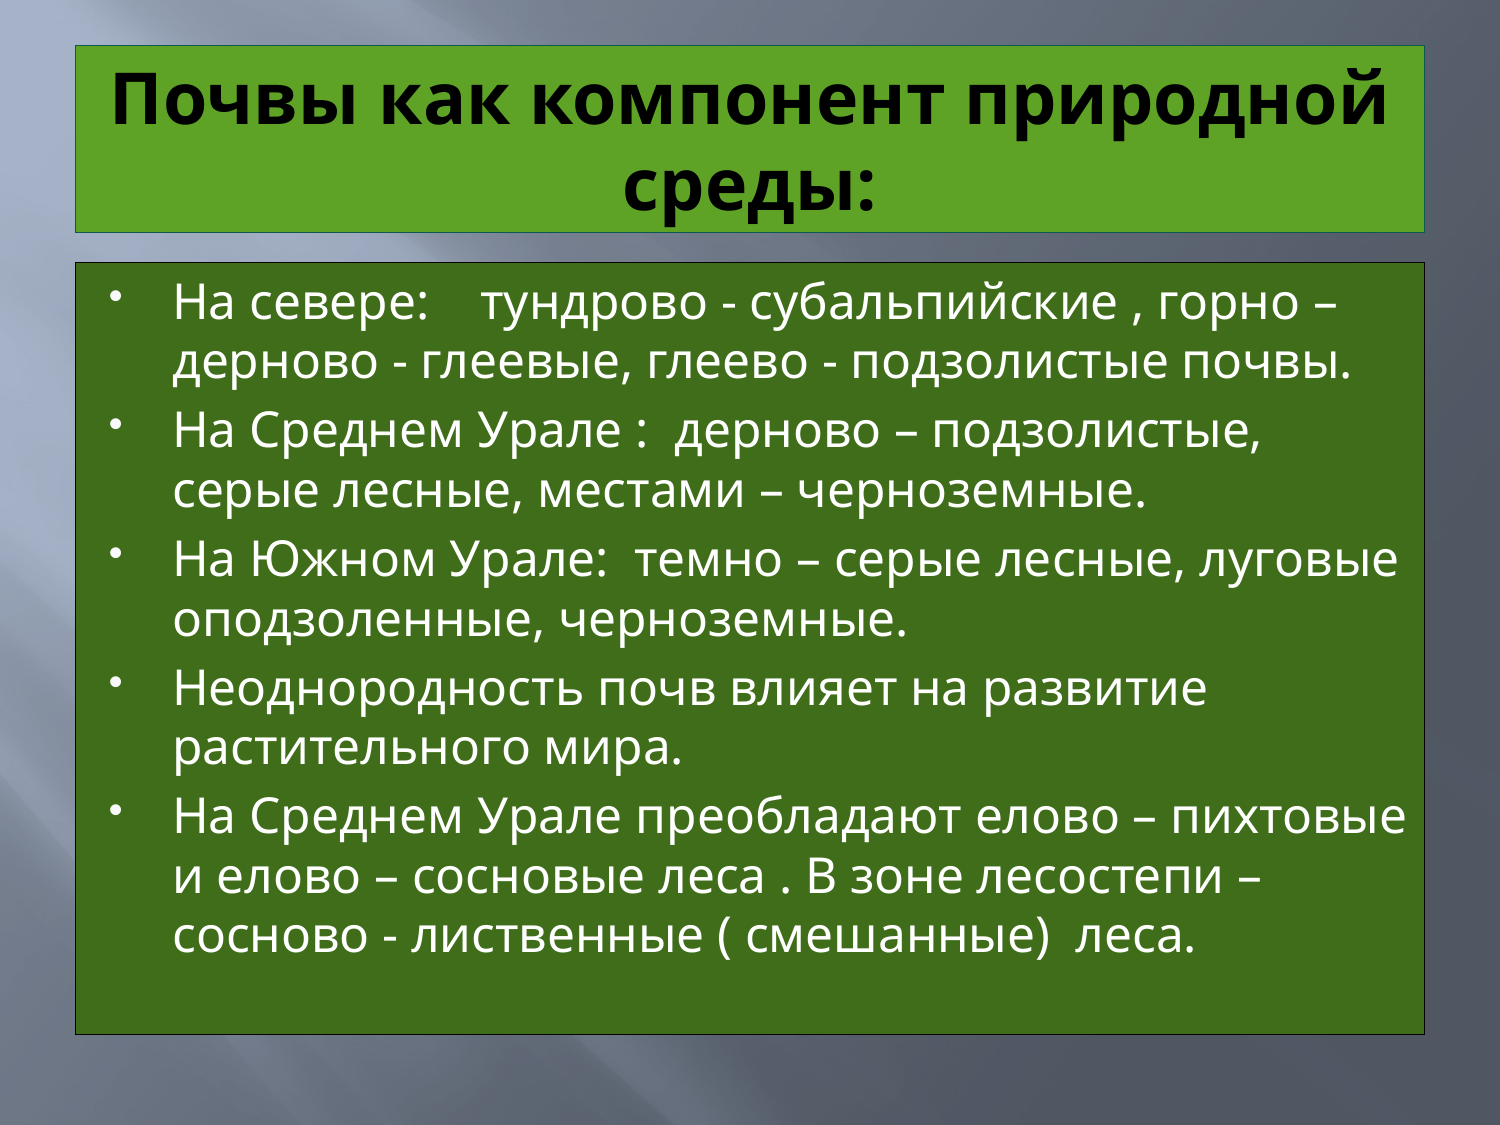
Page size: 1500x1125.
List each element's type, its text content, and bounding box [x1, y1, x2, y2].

title Почвы как компонент природной среды: [75, 45, 1425, 233]
list На севере: тундрово - субальпийские , горно – дерново - глеевые, глеево - подзолистые почвы. На Среднем Урале : дерново – подзолистые, серые лесные, местами – черноземные. На Южном Урале: темно – серые лесные, луговые оподзоленные, черноземные. Неоднородность почв влияет на развитие растительного мира. На Среднем Урале преобладают елово – пихтовые и елово – сосновые леса . В зоне лесостепи – сосново - лиственные ( смешанные) леса. [75, 262, 1425, 1035]
